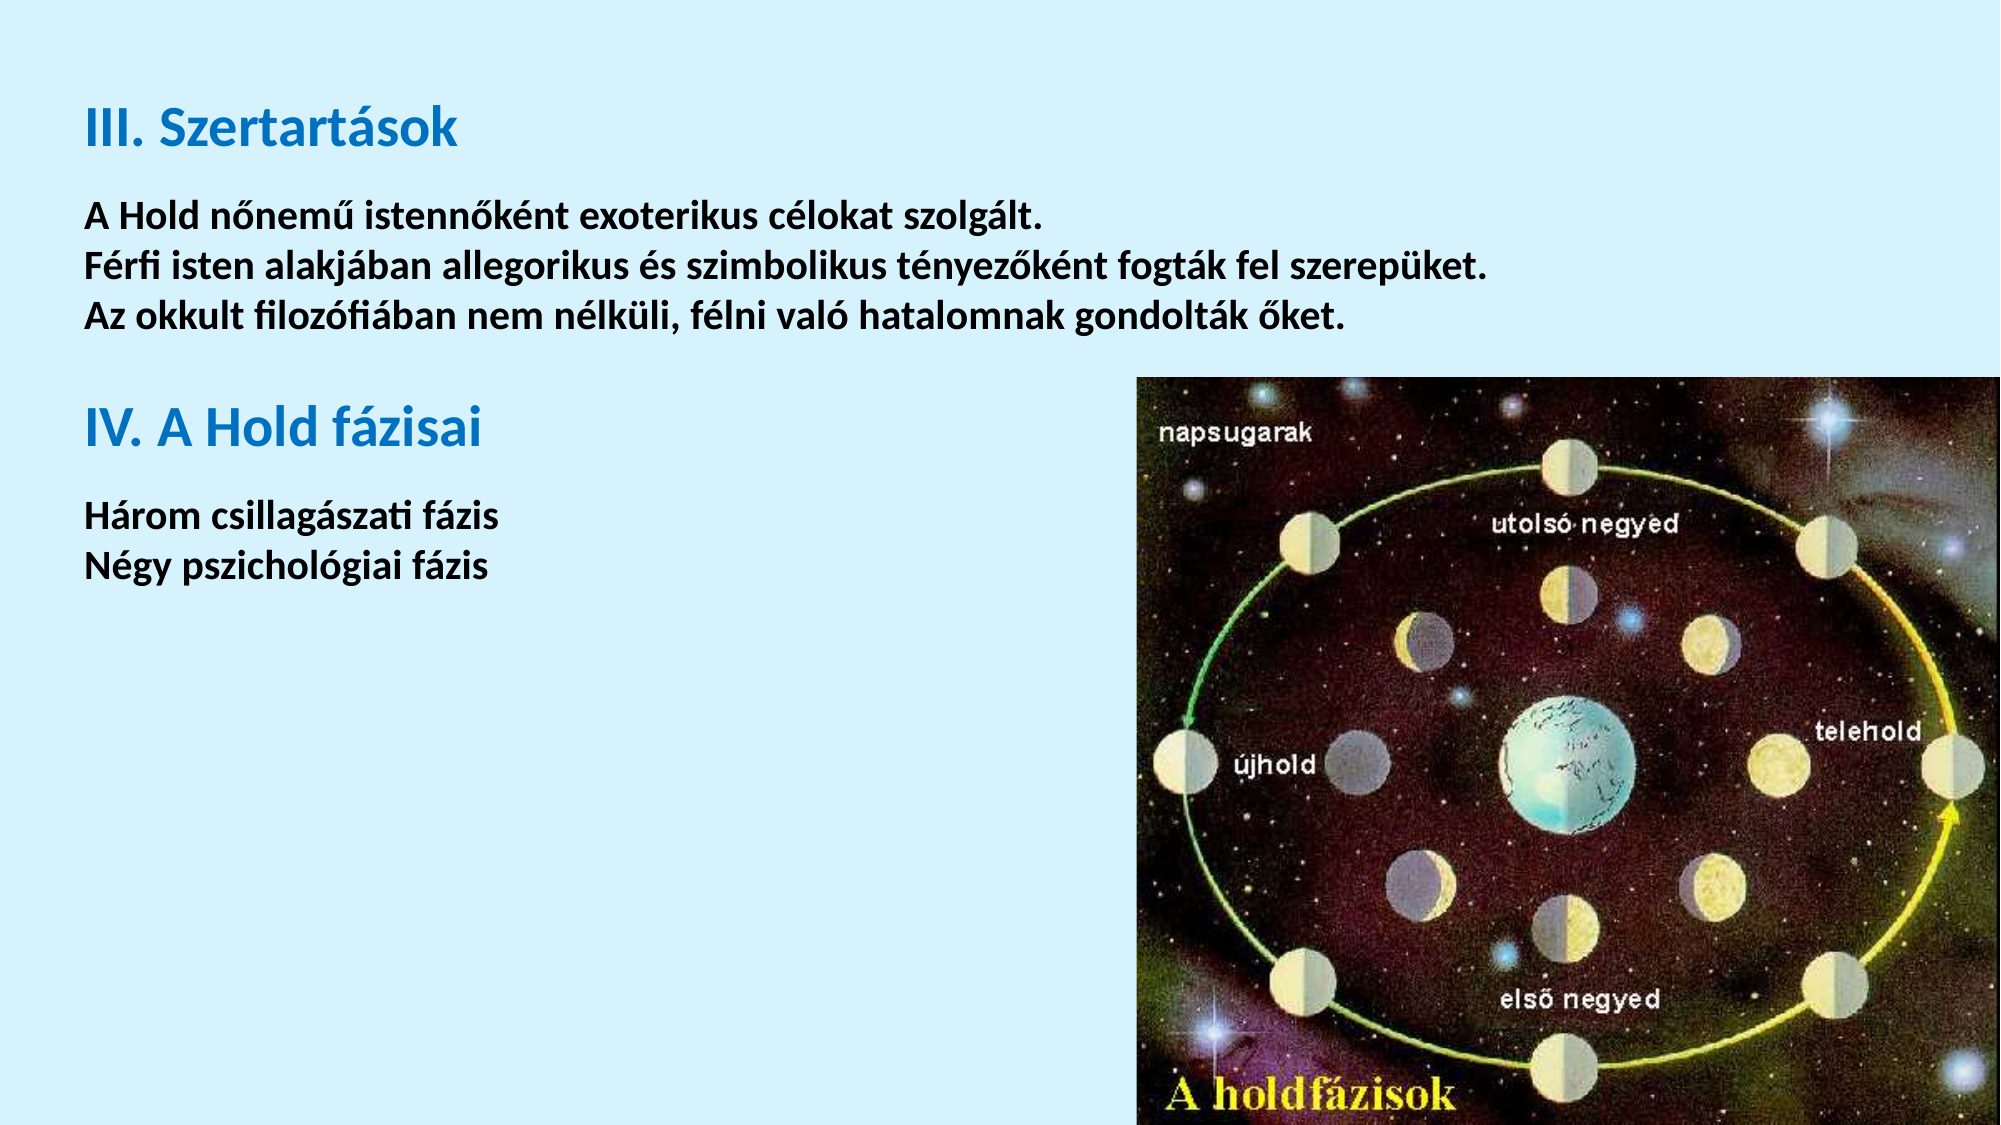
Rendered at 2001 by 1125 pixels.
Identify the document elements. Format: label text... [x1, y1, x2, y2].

picture [1136, 377, 2000, 1125]
text_box III. Szertartások A Hold nőnemű istennőként exoterikus célokat szolgált. Férfi isten alakjában allegorikus és szimbolikus tényezőként fogták fel szerepüket. Az okkult filozófiában nem nélküli, félni való hatalomnak gondolták őket. IV. A Hold fázisai Három csillagászati fázis Négy pszichológiai fázis [69, 80, 1912, 691]
